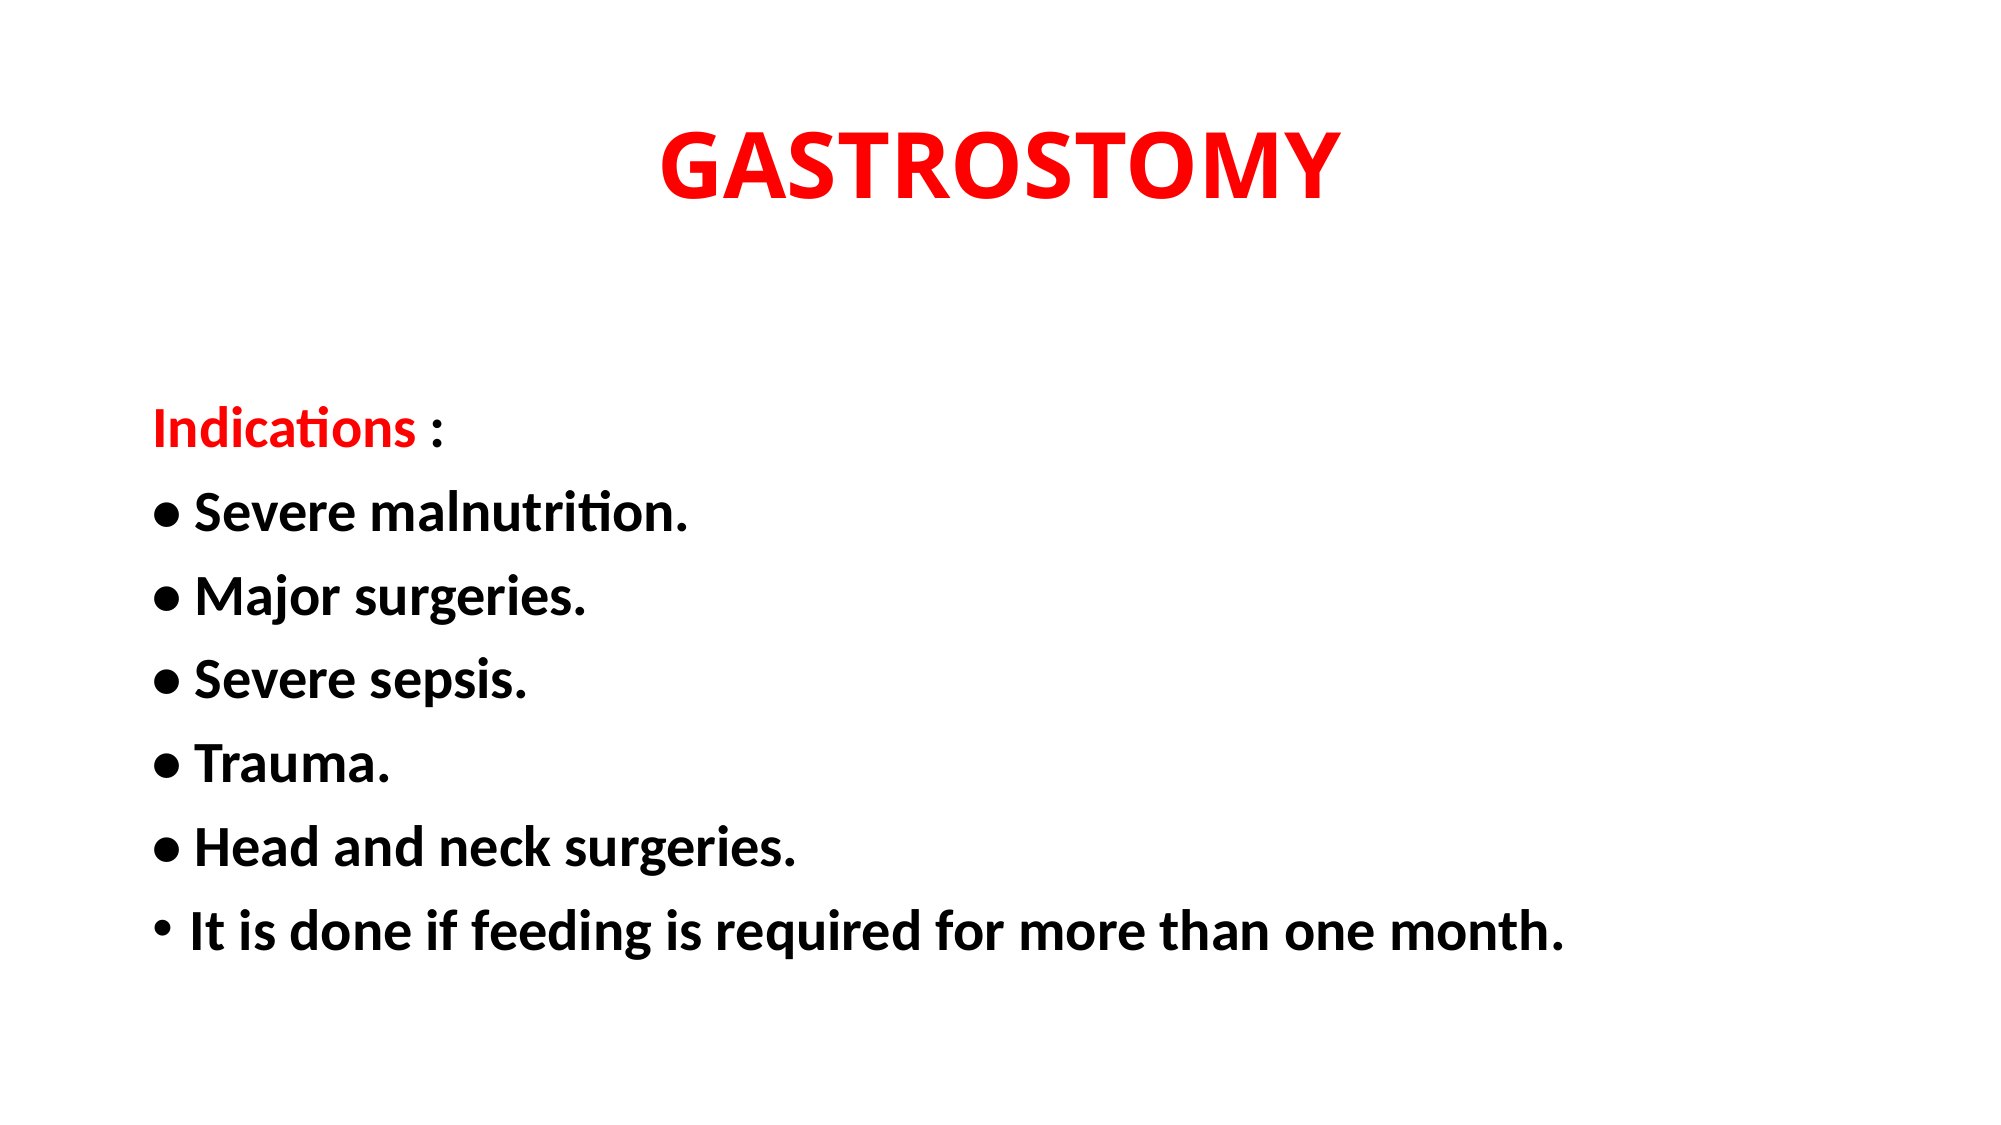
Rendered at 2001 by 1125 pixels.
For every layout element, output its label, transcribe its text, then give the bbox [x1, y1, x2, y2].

title GASTROSTOMY [137, 59, 1863, 278]
list Indications : • Severe malnutrition. • Major surgeries. • Severe sepsis. • Trauma. • Head and neck surgeries. It is done if feeding is required for more than one month. [137, 299, 1863, 1014]
